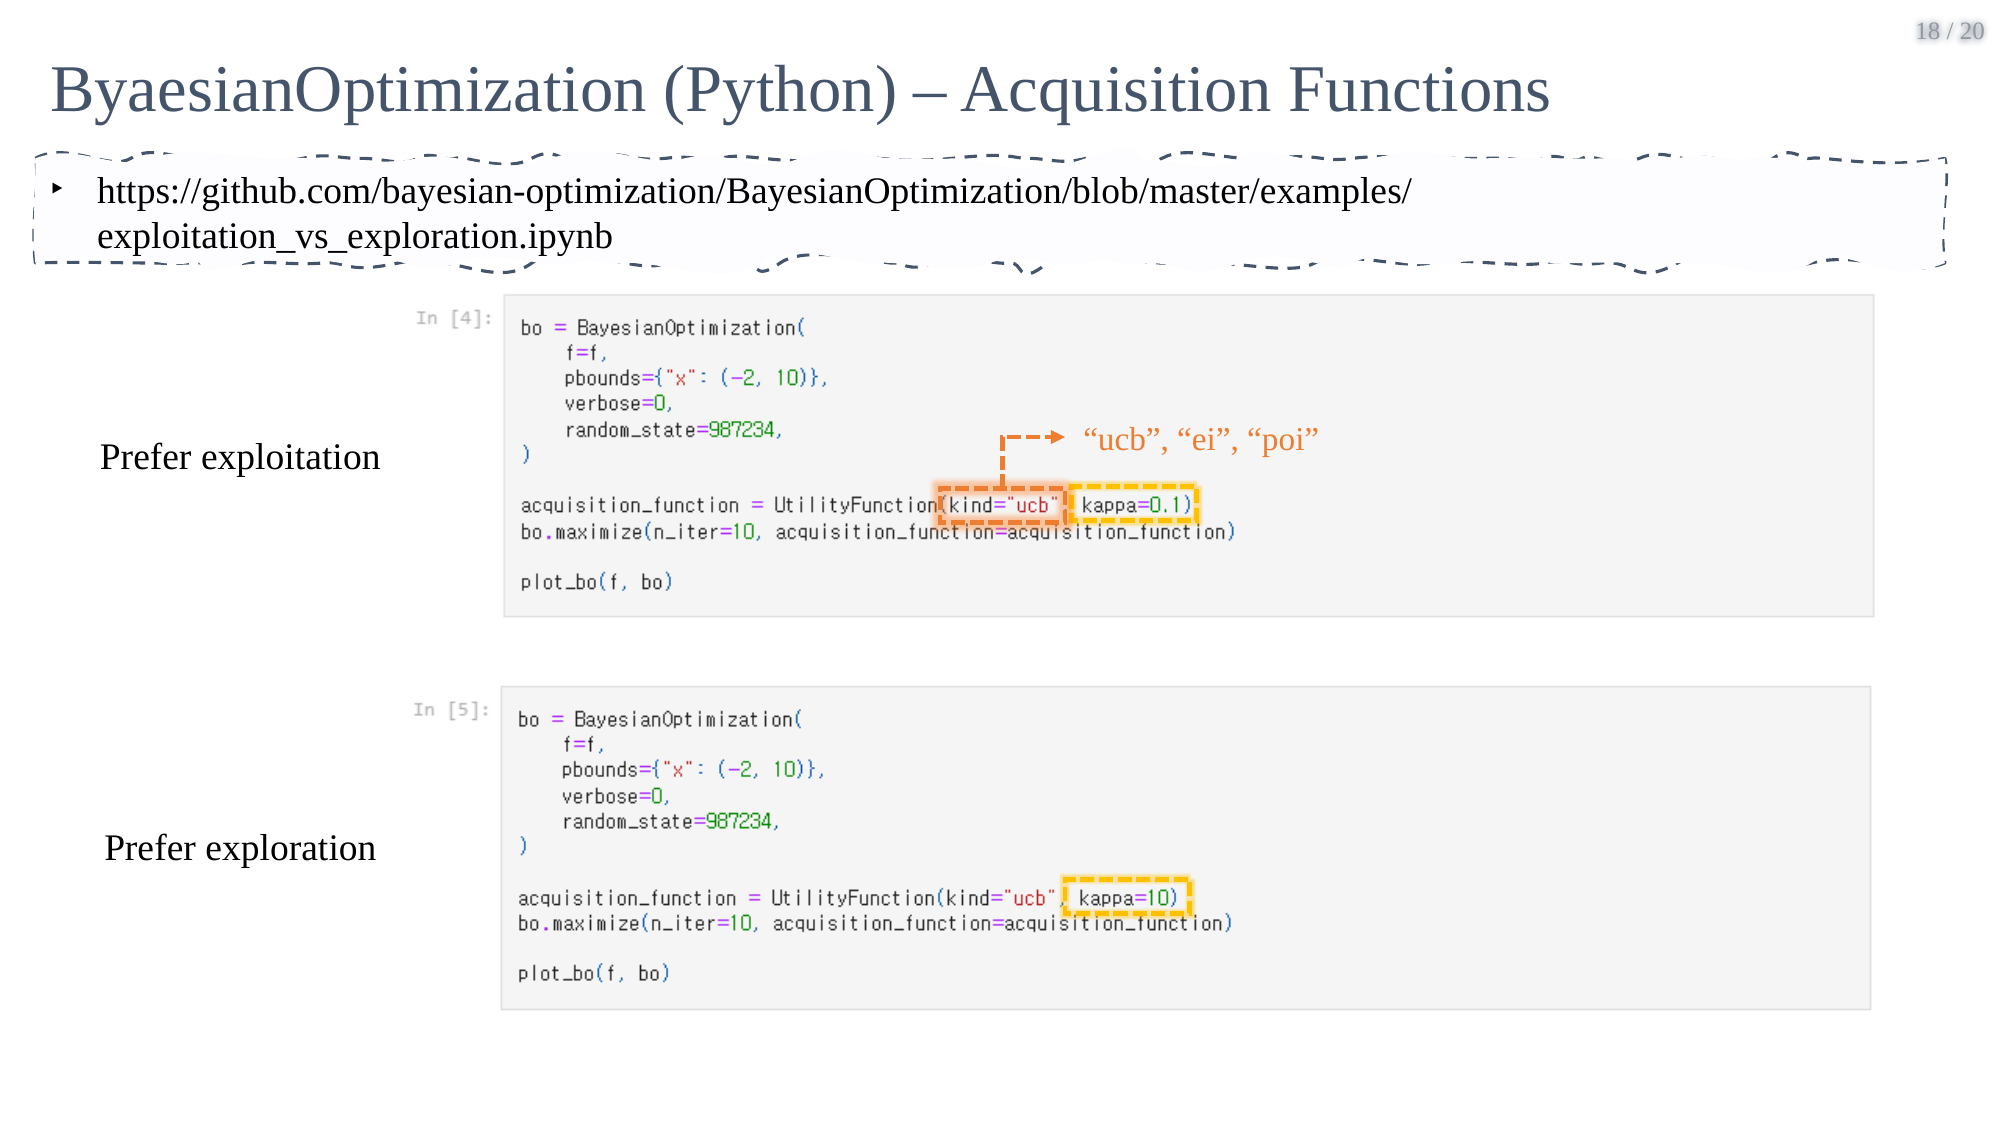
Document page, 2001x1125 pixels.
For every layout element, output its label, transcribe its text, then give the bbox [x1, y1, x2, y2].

picture [404, 672, 1881, 1020]
slide_number 18 / 20 [1892, 0, 2000, 60]
picture [388, 285, 1881, 624]
text_box https://github.com/bayesian-optimization/BayesianOptimization/blob/master/examples/exploitation_vs_exploration.ipynb [33, 148, 1947, 274]
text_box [1008, 431, 1060, 495]
text_box Prefer exploration [63, 815, 404, 876]
text_box ByaesianOptimization (Python) – Acquisition Functions [35, 37, 1955, 132]
text_box Prefer exploitation [63, 424, 388, 485]
